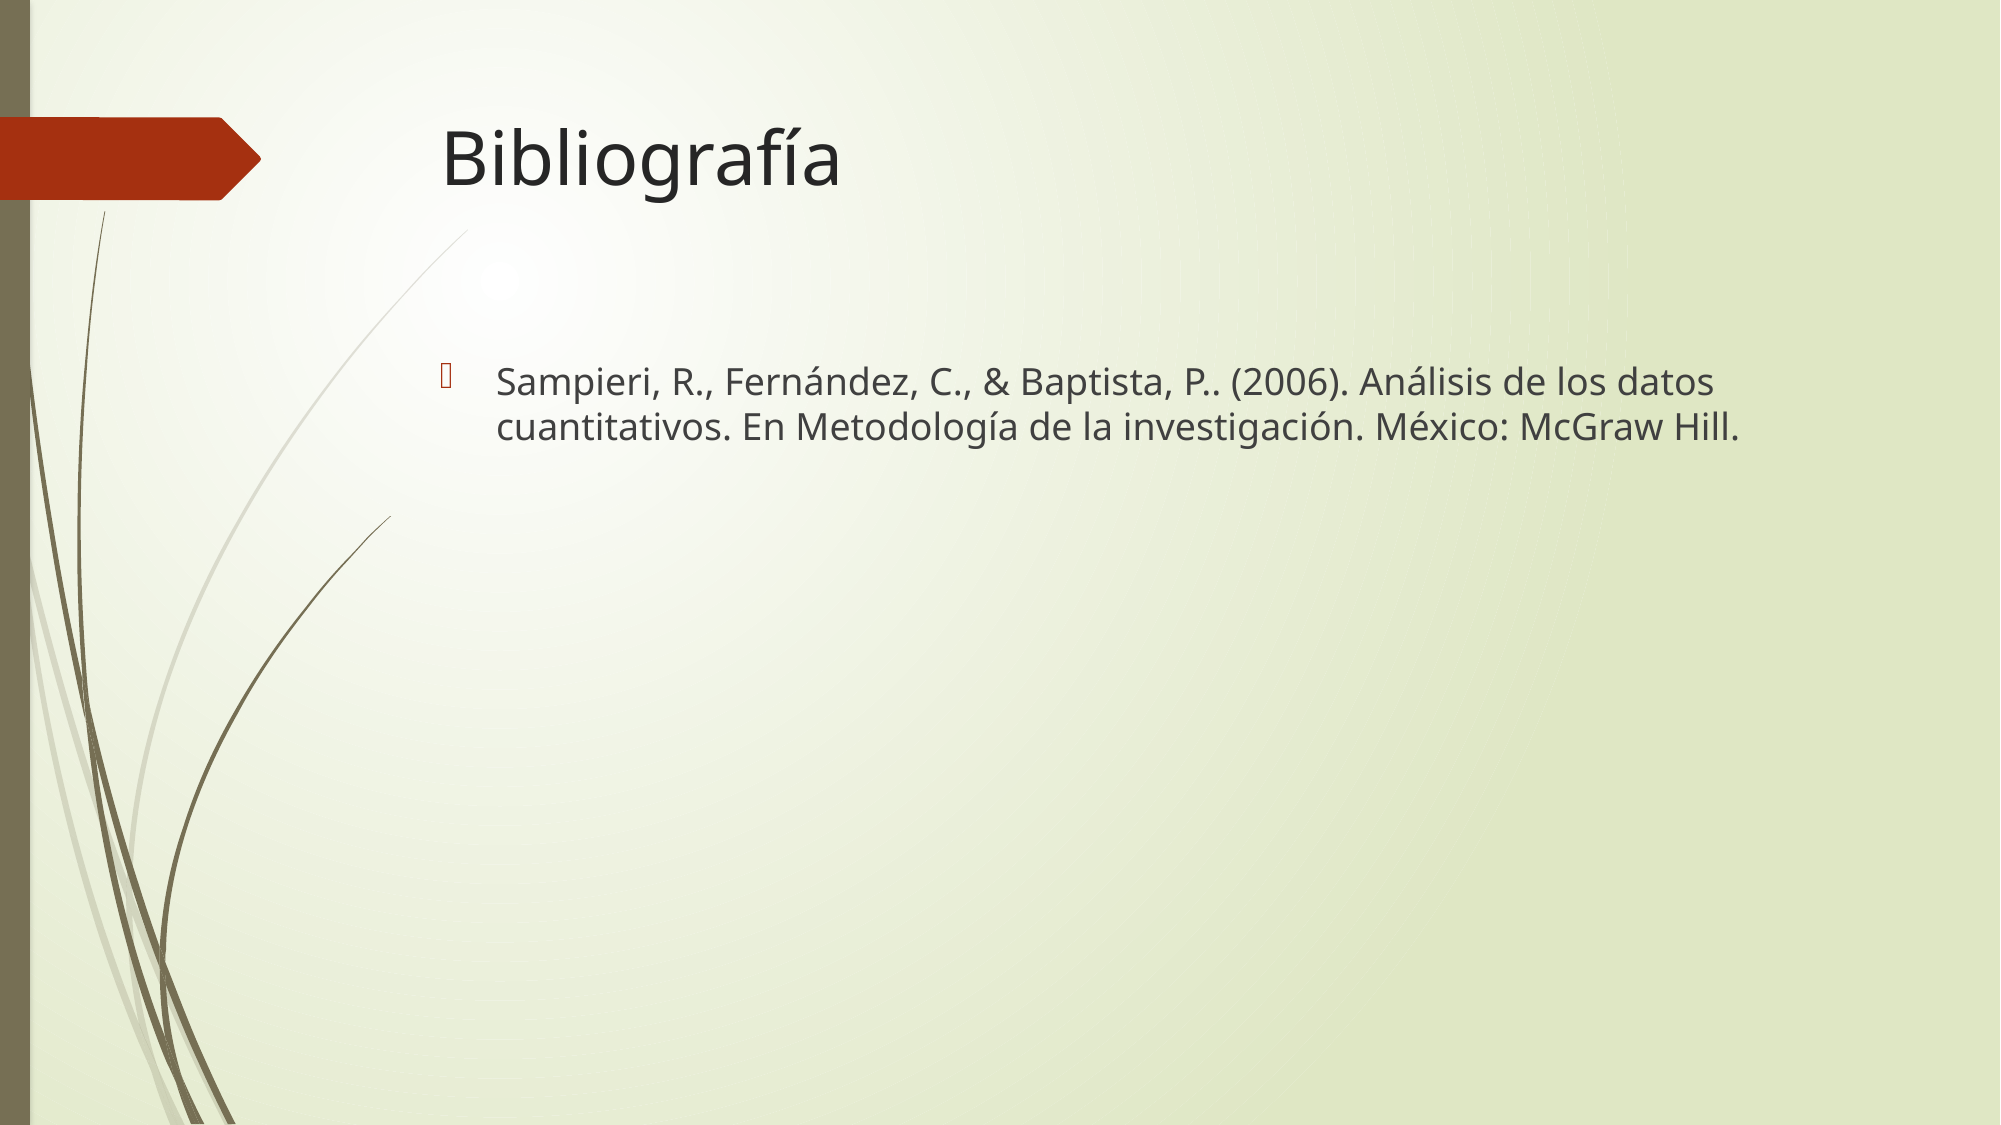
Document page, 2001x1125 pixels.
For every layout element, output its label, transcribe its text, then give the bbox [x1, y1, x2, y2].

list Sampieri, R., Fernández, C., & Baptista, P.. (2006). Análisis de los datos cuantitativos. En Metodología de la investigación. México: McGraw Hill. [424, 350, 1888, 970]
title Bibliografía [425, 102, 1888, 313]
